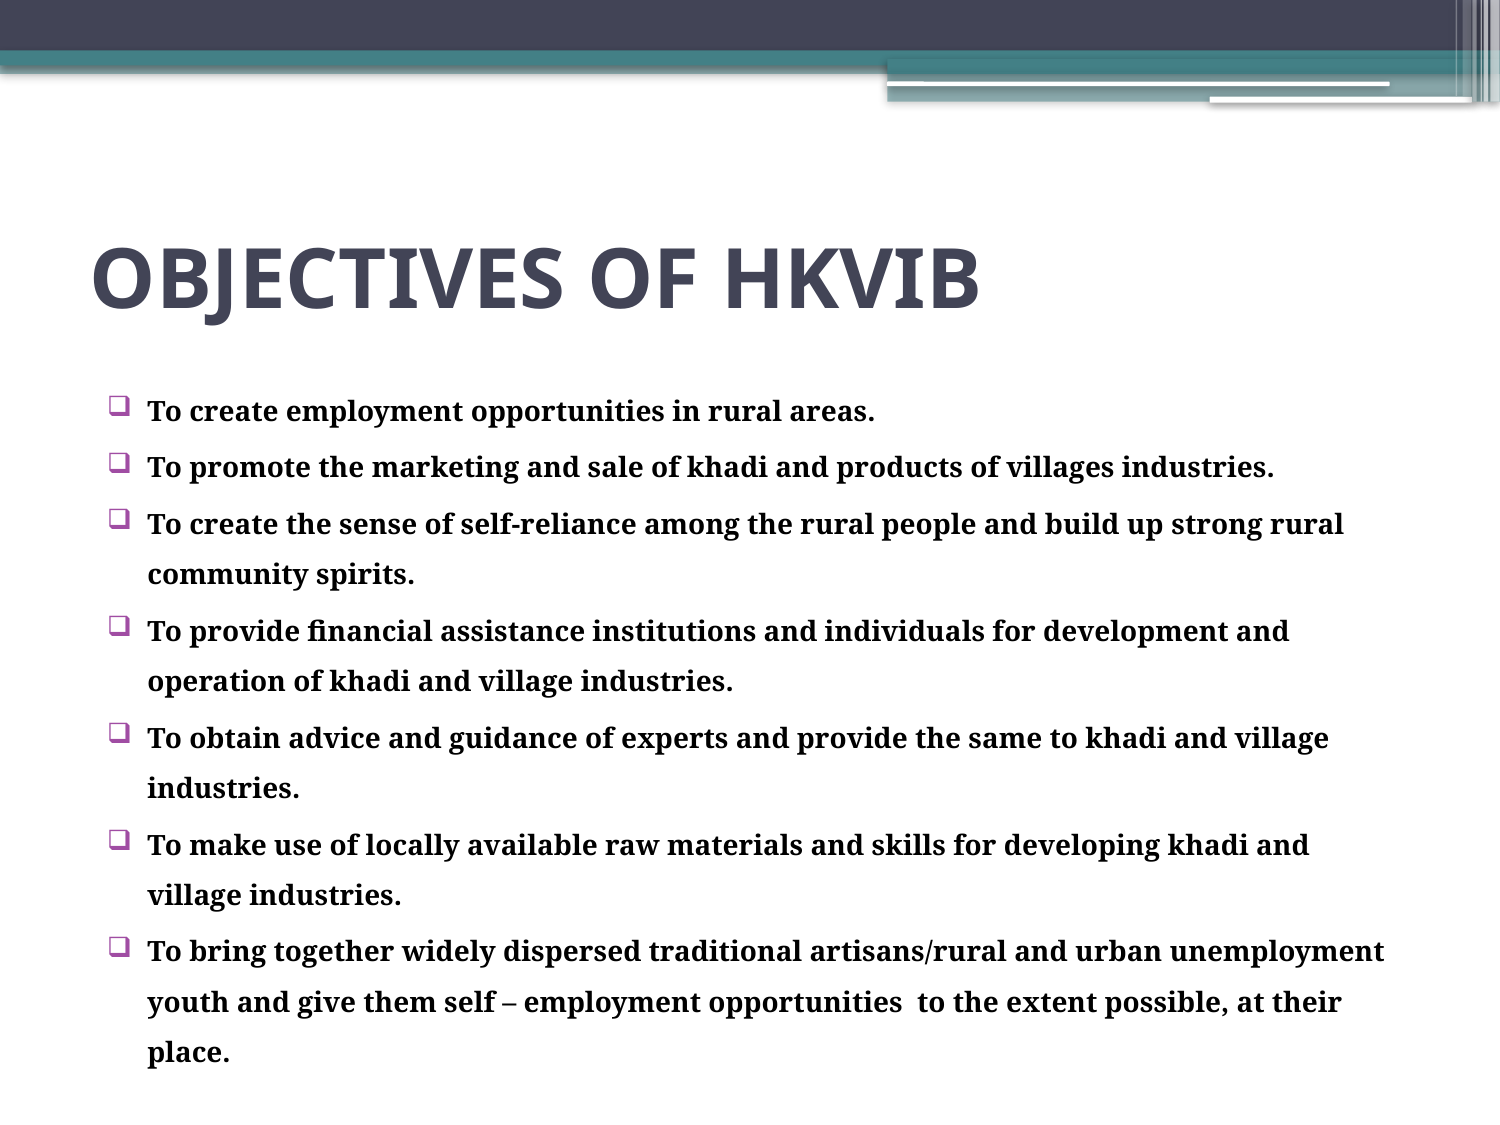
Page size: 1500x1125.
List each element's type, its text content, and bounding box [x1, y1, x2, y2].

list To create employment opportunities in rural areas. To promote the marketing and sale of khadi and products of villages industries. To create the sense of self-reliance among the rural people and build up strong rural community spirits. To provide financial assistance institutions and individuals for development and operation of khadi and village industries. To obtain advice and guidance of experts and provide the same to khadi and village industries. To make use of locally available raw materials and skills for developing khadi and village industries. To bring together widely dispersed traditional artisans/rural and urban unemployment youth and give them self – employment opportunities to the extent possible, at their place. [75, 368, 1425, 1079]
title OBJECTIVES OF HKVIB [75, 187, 1425, 363]
